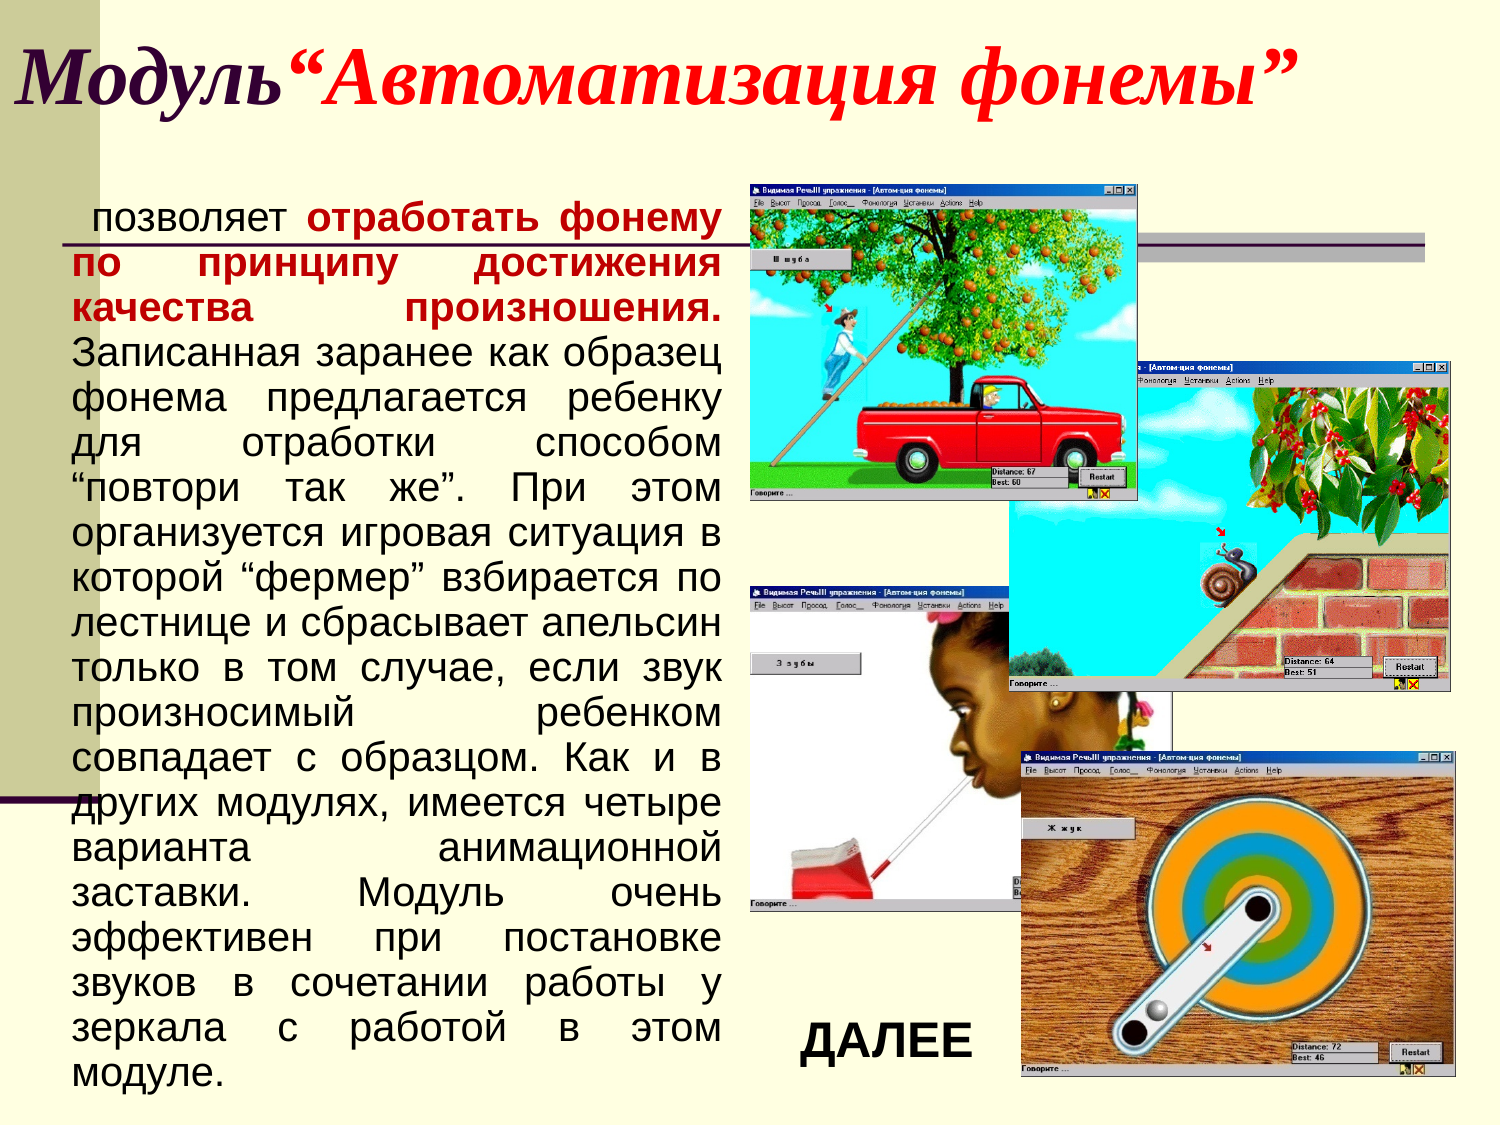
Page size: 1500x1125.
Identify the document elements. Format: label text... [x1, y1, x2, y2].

text_box ДАЛЕЕ [785, 999, 989, 1075]
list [749, 585, 1173, 912]
list позволяет отработать фонему по принципу достижения качества произношения. Записанная заранее как образец фонема предлагается ребенку для отработки способом “повтори так же”. При этом организуется игровая ситуация в которой “фермер” взбирается по лестнице и сбрасывает апельсин только в том случае, если звук произносимый ребенком совпадает с образцом. Как и в других модулях, имеется четыре варианта анимационной заставки. Модуль очень эффективен при постановке звуков в сочетании работы у зеркала с работой в этом модуле. [0, 187, 738, 1125]
picture [749, 184, 1451, 692]
title Модуль“Автоматизация фонемы” [0, 0, 1500, 142]
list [1021, 751, 1456, 1077]
